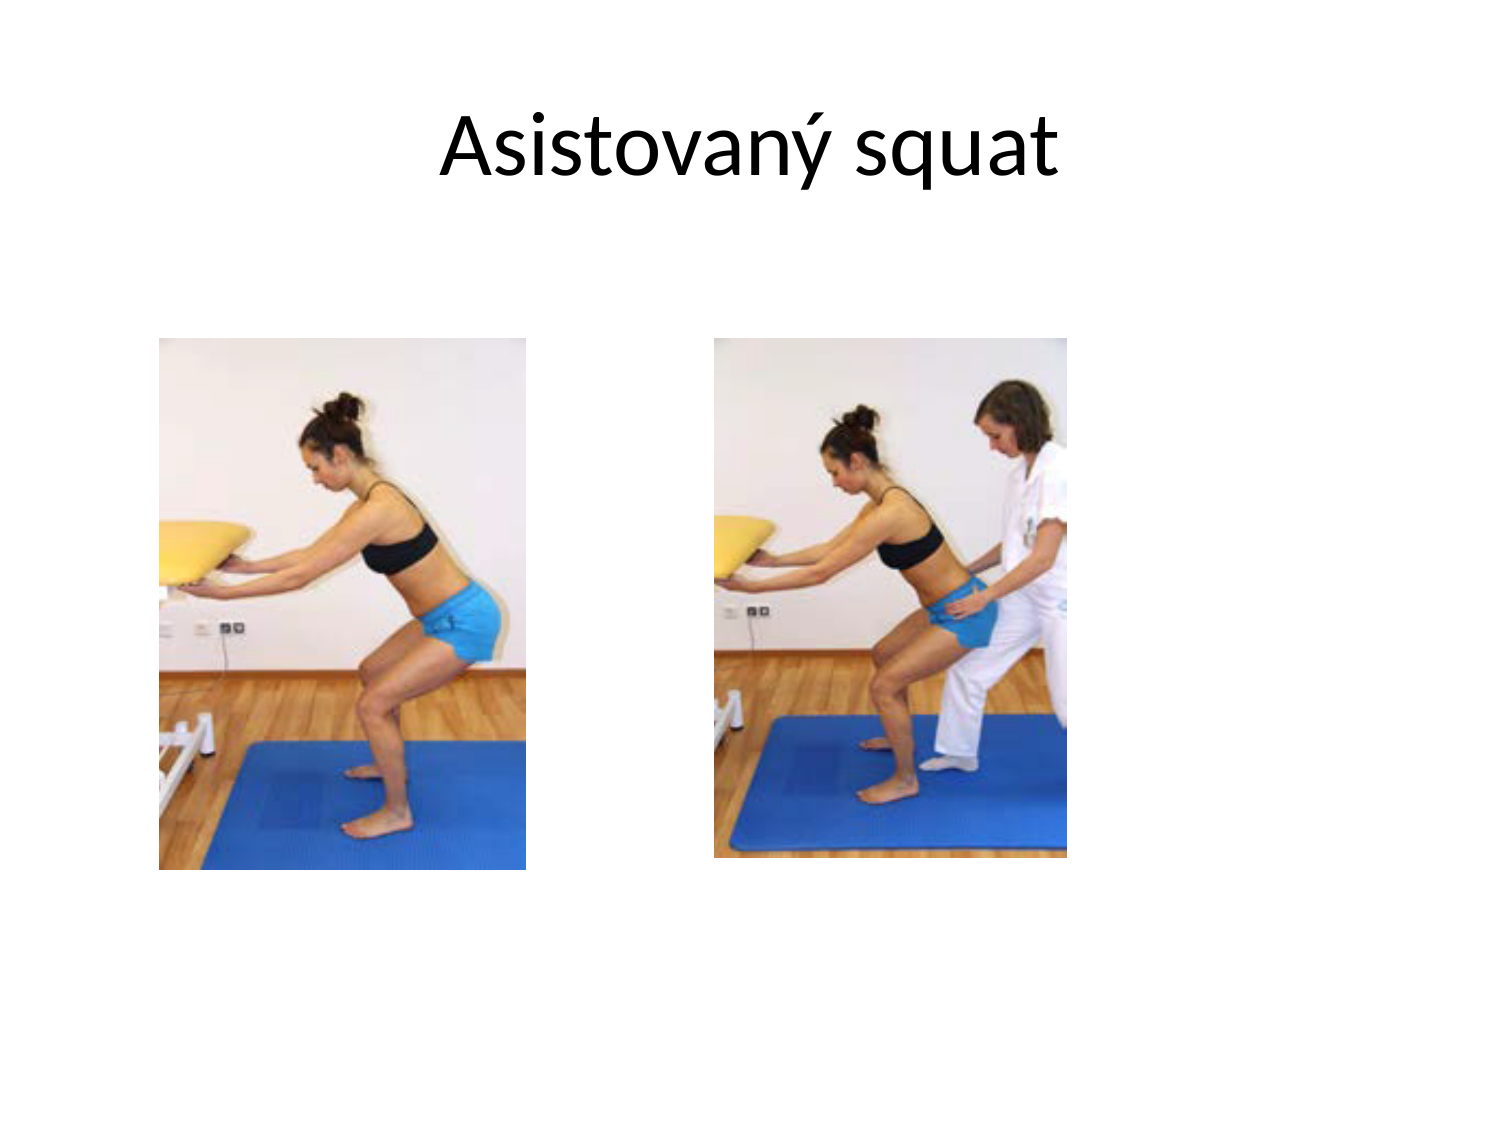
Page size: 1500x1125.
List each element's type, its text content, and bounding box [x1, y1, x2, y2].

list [159, 337, 526, 870]
title Asistovaný squat [75, 45, 1425, 233]
picture [714, 337, 1068, 859]
